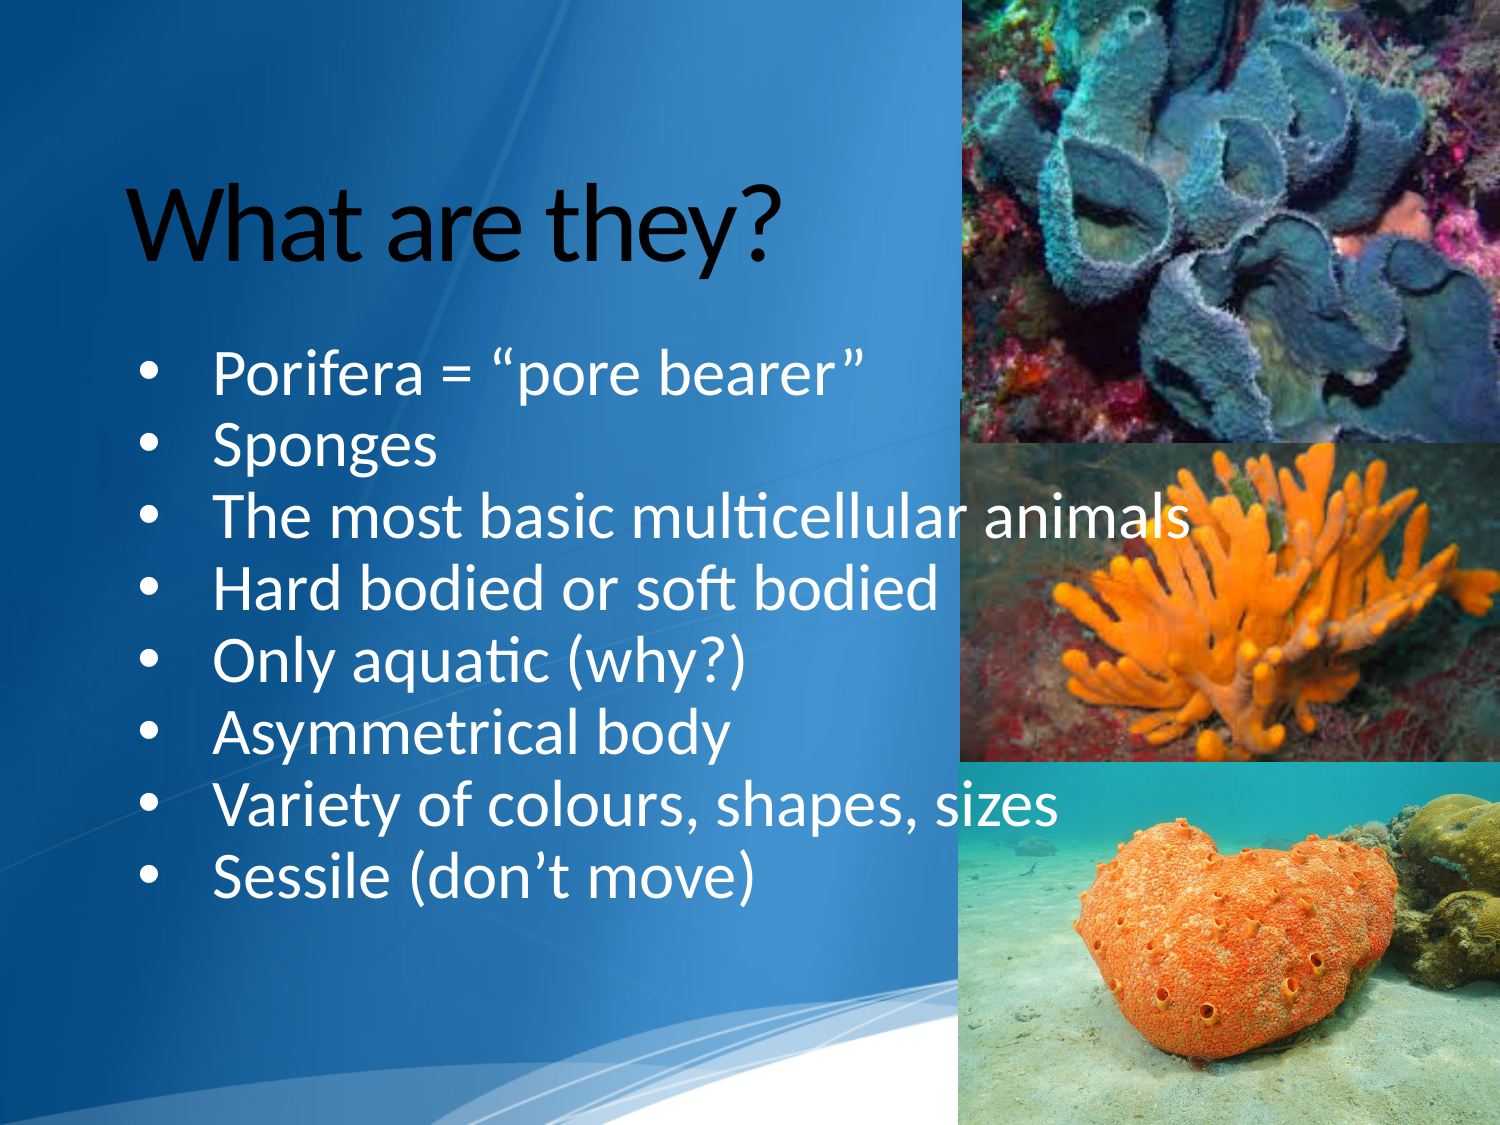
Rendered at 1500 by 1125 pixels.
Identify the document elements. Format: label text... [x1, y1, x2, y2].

subtitle Porifera = “pore bearer” Sponges The most basic multicellular animals Hard bodied or soft bodied Only aquatic (why?) Asymmetrical body Variety of colours, shapes, sizes Sessile (don’t move) [137, 337, 956, 1038]
title What are they? [125, 99, 956, 350]
picture [0, 0, 1500, 1125]
